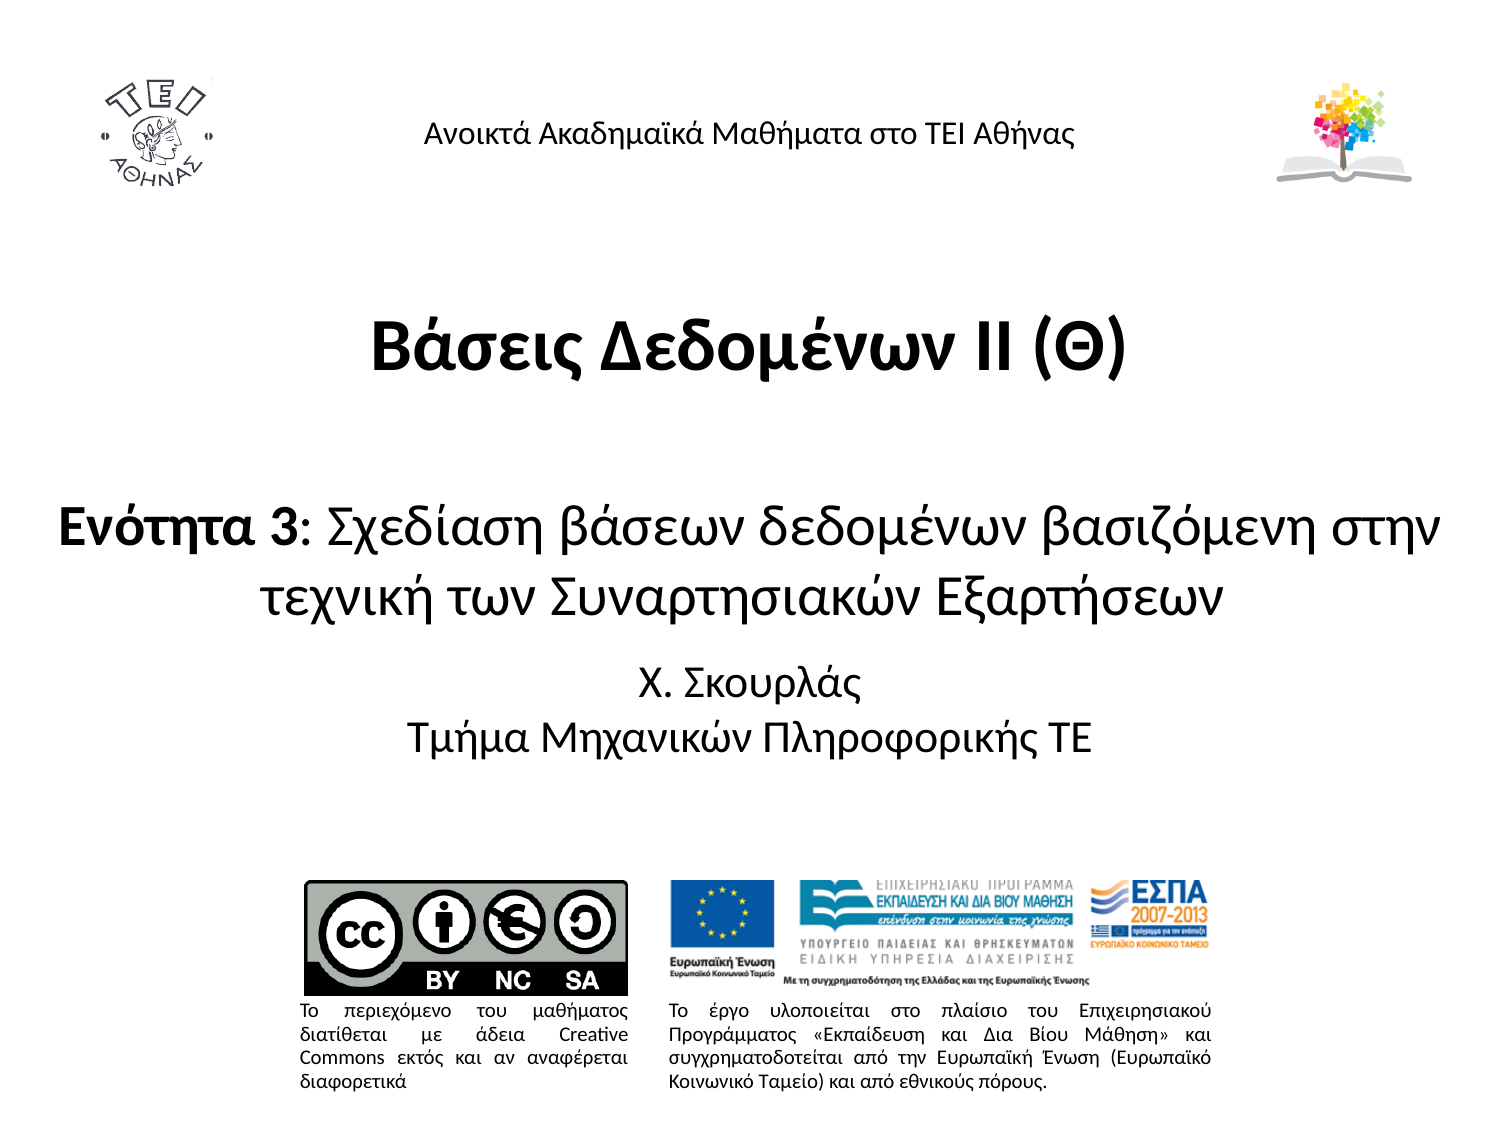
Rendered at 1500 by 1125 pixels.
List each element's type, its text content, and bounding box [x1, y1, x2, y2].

table_header Το περιεχόμενο του μαθήματος διατίθεται με άδεια Creative Commons εκτός και αν αναφέρεται διαφορετικά [289, 999, 640, 1125]
table_header Το έργο υλοποιείται στο πλαίσιο του Επιχειρησιακού Προγράμματος «Εκπαίδευση και Δια Βίου Μάθηση» και συγχρηματοδοτείται από την Ευρωπαϊκή Ένωση (Ευρωπαϊκό Κοινωνικό Ταμείο) και από εθνικούς πόρους. [640, 999, 1223, 1125]
picture [303, 880, 628, 996]
title Βάσεις Δεδομένων II (Θ) [112, 219, 1388, 461]
picture [100, 77, 213, 193]
picture [663, 880, 1214, 996]
subtitle Ενότητα 3: Σχεδίαση βάσεων δεδομένων βασιζόμενη στην τεχνική των Συναρτησιακών Εξαρτήσεων Χ. Σκουρλάς Τμήμα Μηχανικών Πληροφορικής ΤΕ [0, 479, 1500, 858]
picture [1273, 77, 1414, 185]
text_box Ανοικτά Ακαδημαϊκά Μαθήματα στο ΤΕΙ Αθήνας [217, 103, 1268, 159]
